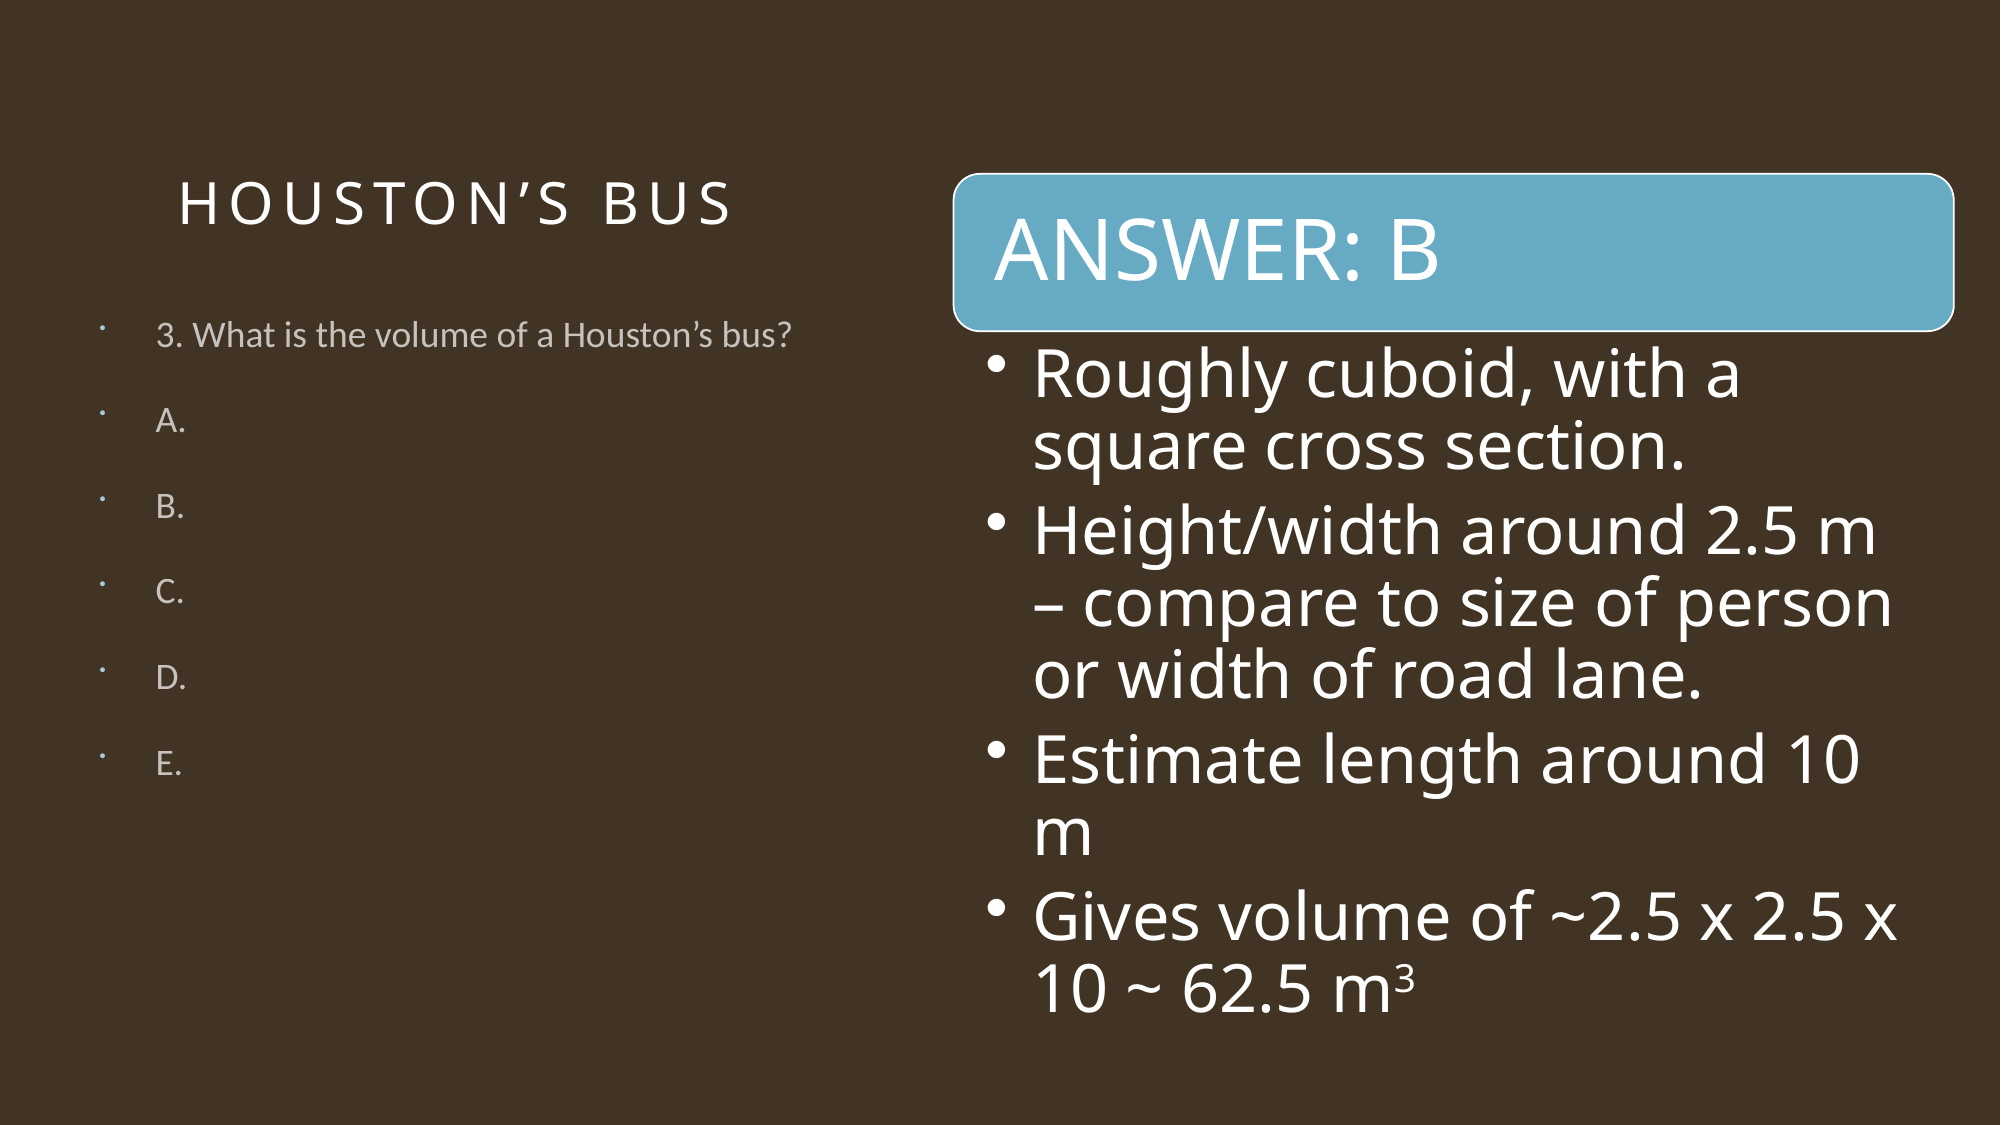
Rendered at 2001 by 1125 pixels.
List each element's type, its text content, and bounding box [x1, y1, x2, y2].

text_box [953, 139, 1955, 993]
title Houston’s BUS [177, 165, 953, 274]
